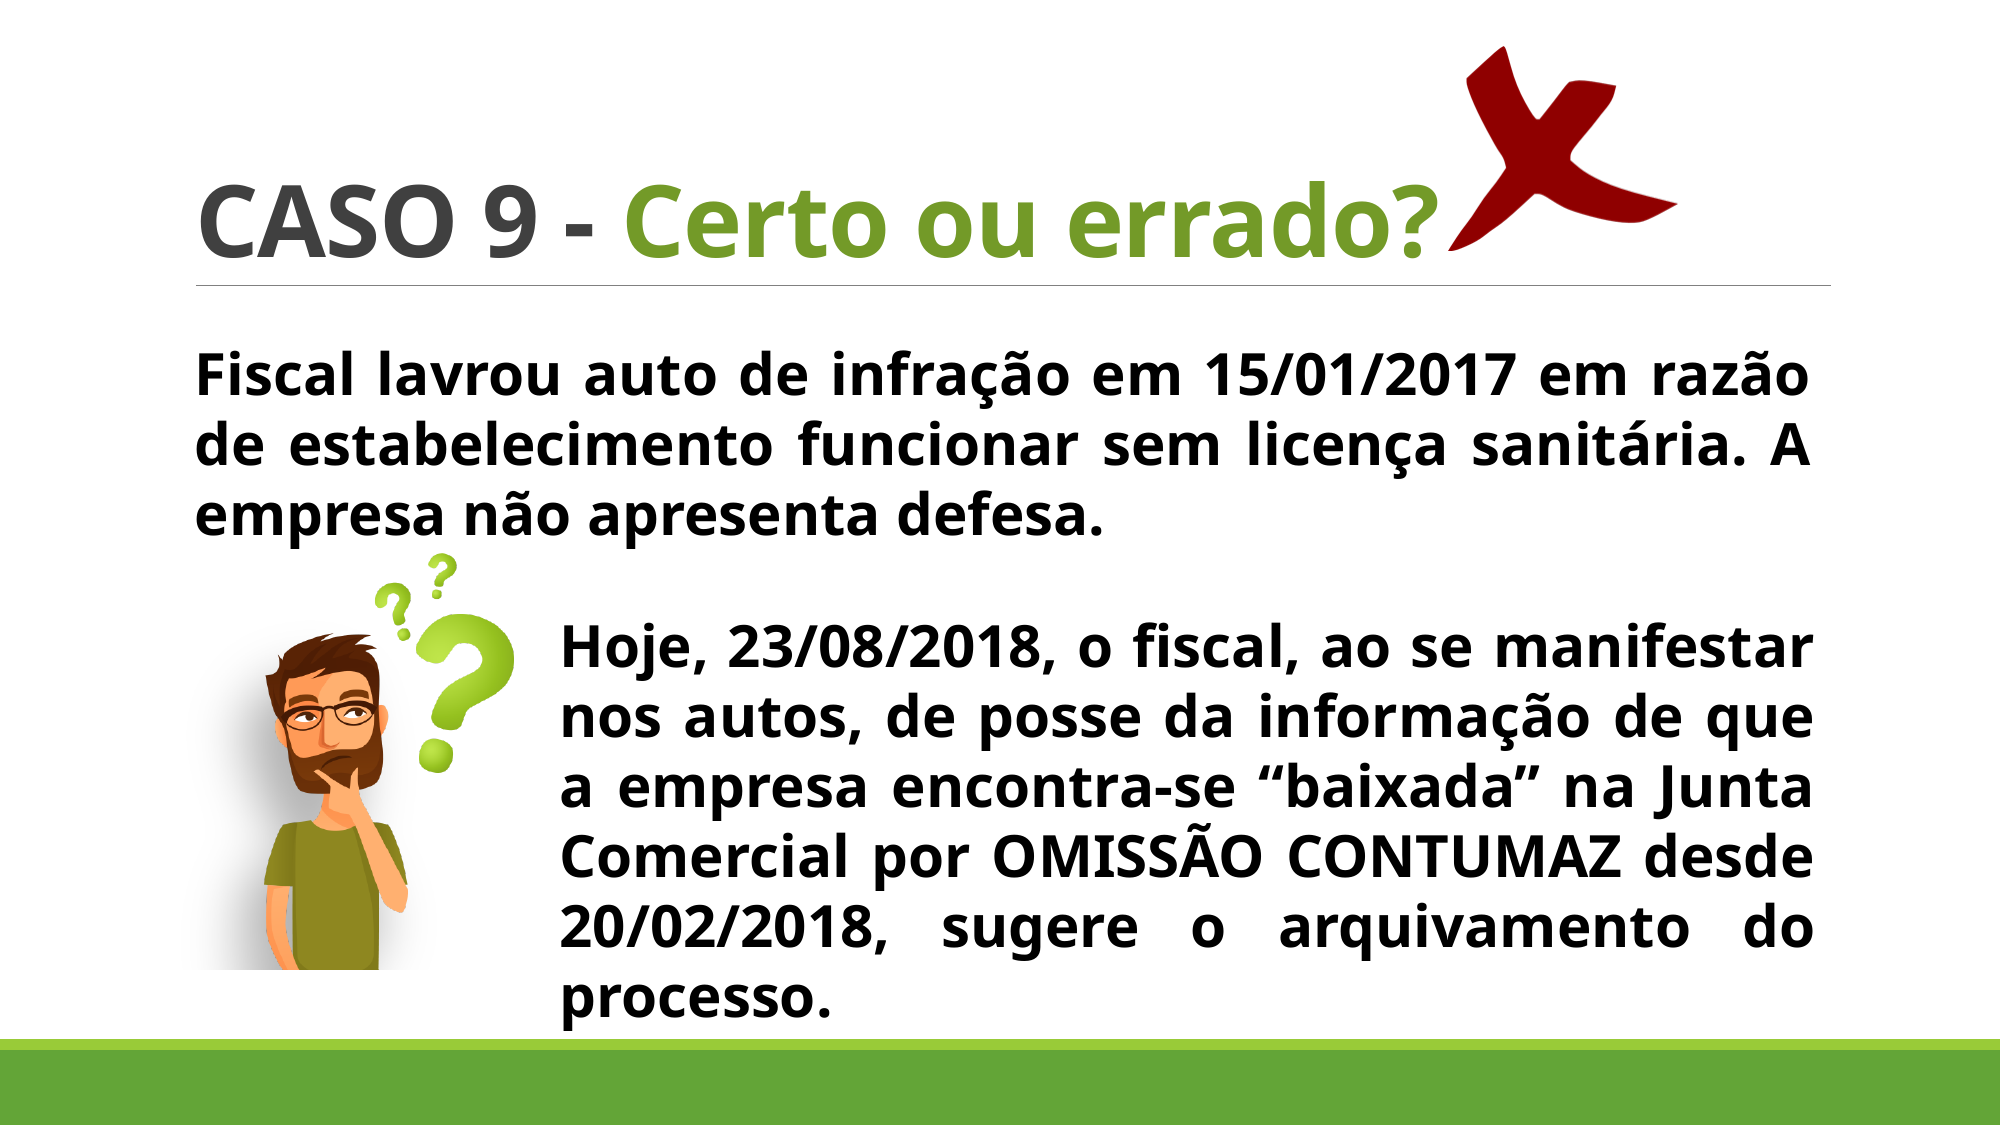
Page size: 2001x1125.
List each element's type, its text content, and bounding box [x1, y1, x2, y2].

title CASO 9 - Certo ou errado? [180, 47, 1830, 285]
picture [1447, 46, 1679, 252]
text_box Fiscal lavrou auto de infração em 15/01/2017 em razão de estabelecimento funcionar sem licença sanitária. A empresa não apresenta defesa. [179, 329, 1826, 555]
text_box Hoje, 23/08/2018, o fiscal, ao se manifestar nos autos, de posse da informação de que a empresa encontra-se “baixada” na Junta Comercial por OMISSÃO CONTUMAZ desde 20/02/2018, sugere o arquivamento do processo. [544, 601, 1830, 1036]
picture [173, 553, 514, 971]
